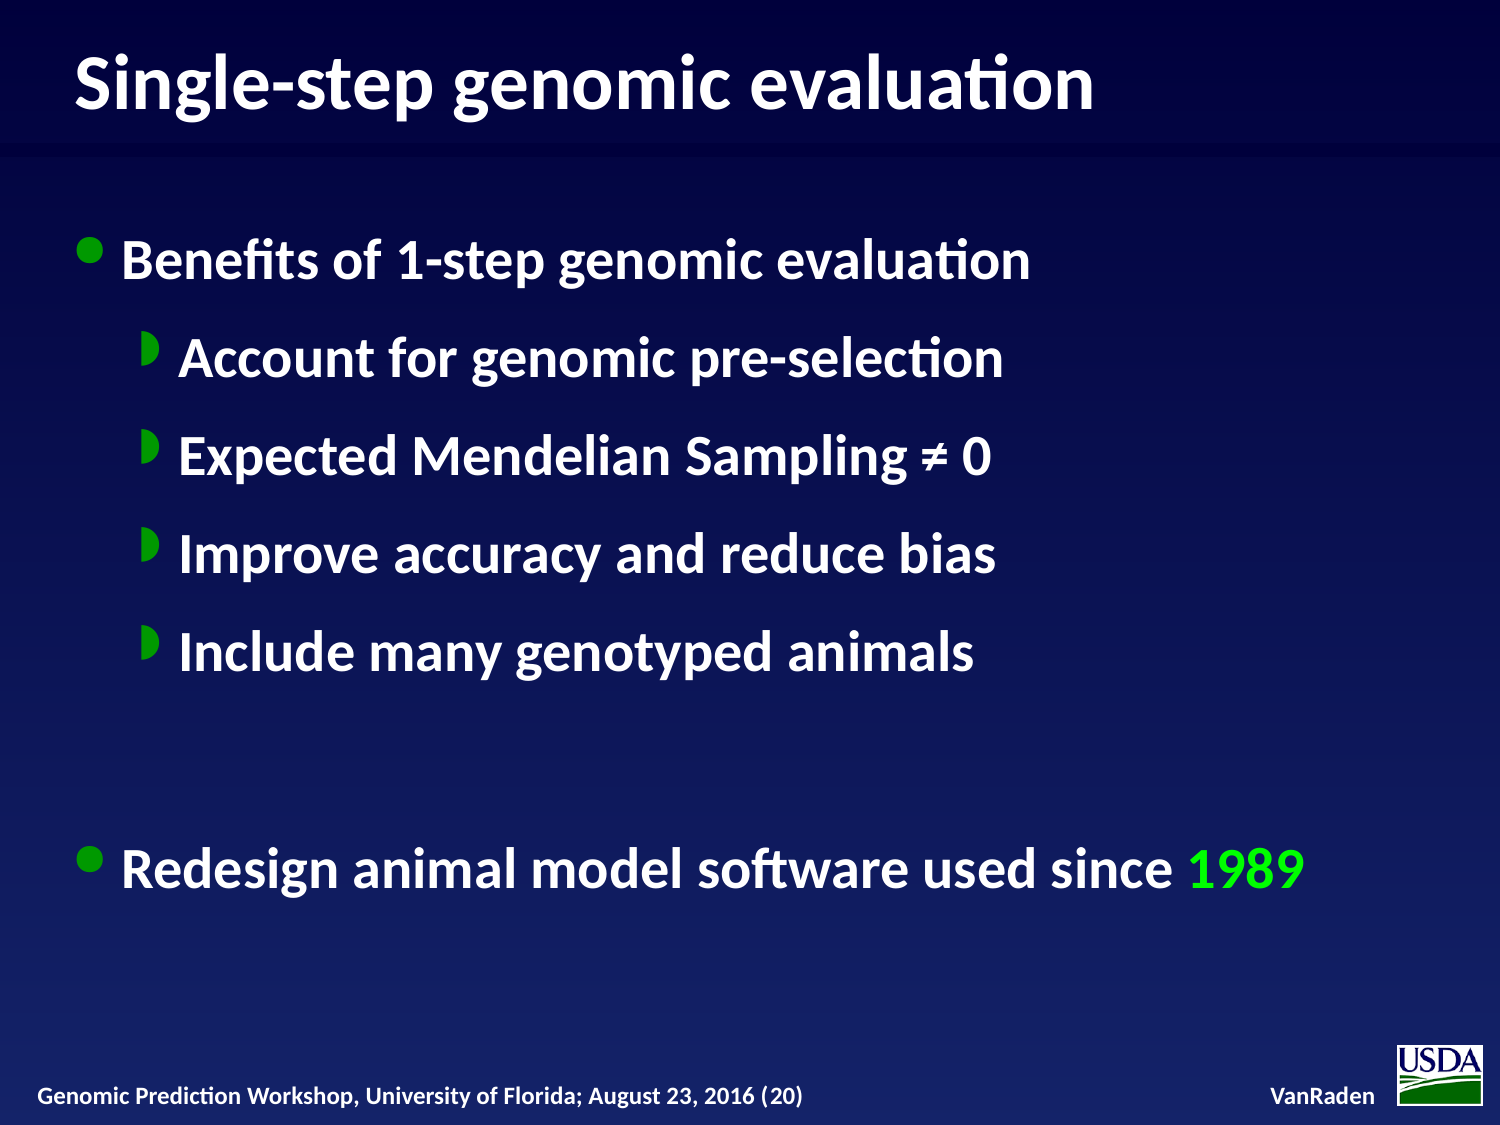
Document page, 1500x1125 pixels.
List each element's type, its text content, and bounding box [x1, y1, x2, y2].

picture [1397, 1045, 1483, 1106]
title Single-step genomic evaluation [74, 29, 1425, 127]
list Benefits of 1-step genomic evaluation Account for genomic pre-selection Expected Mendelian Sampling ≠ 0 Improve accuracy and reduce bias Include many genotyped animals Redesign animal model software used since 1989 [74, 224, 1425, 920]
